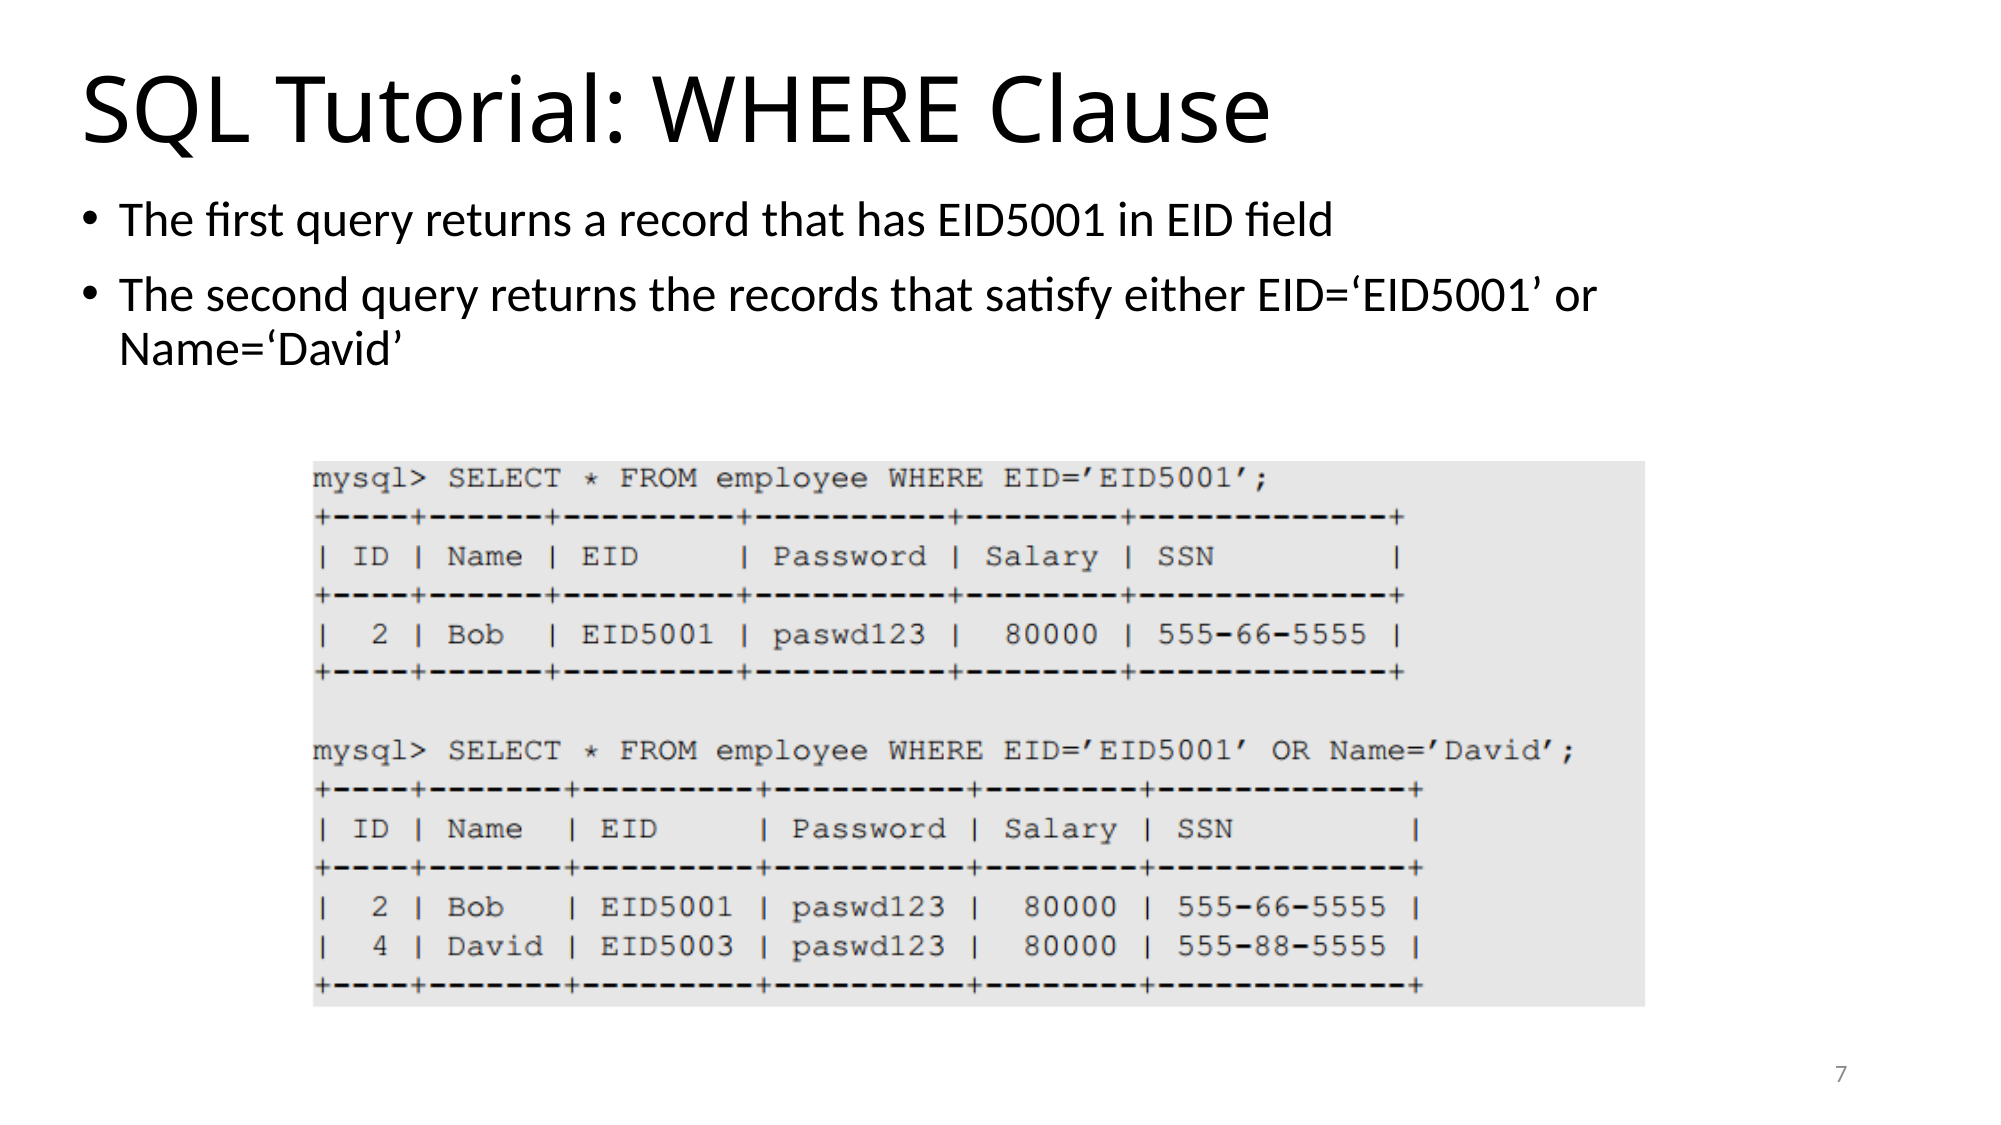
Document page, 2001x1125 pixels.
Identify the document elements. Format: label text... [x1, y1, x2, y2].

slide_number 7 [1412, 1042, 1863, 1103]
list The first query returns a record that has EID5001 in EID field The second query returns the records that satisfy either EID=‘EID5001’ or Name=‘David’ [66, 185, 1863, 1100]
picture [310, 461, 1646, 1009]
title SQL Tutorial: WHERE Clause [66, 4, 1863, 185]
